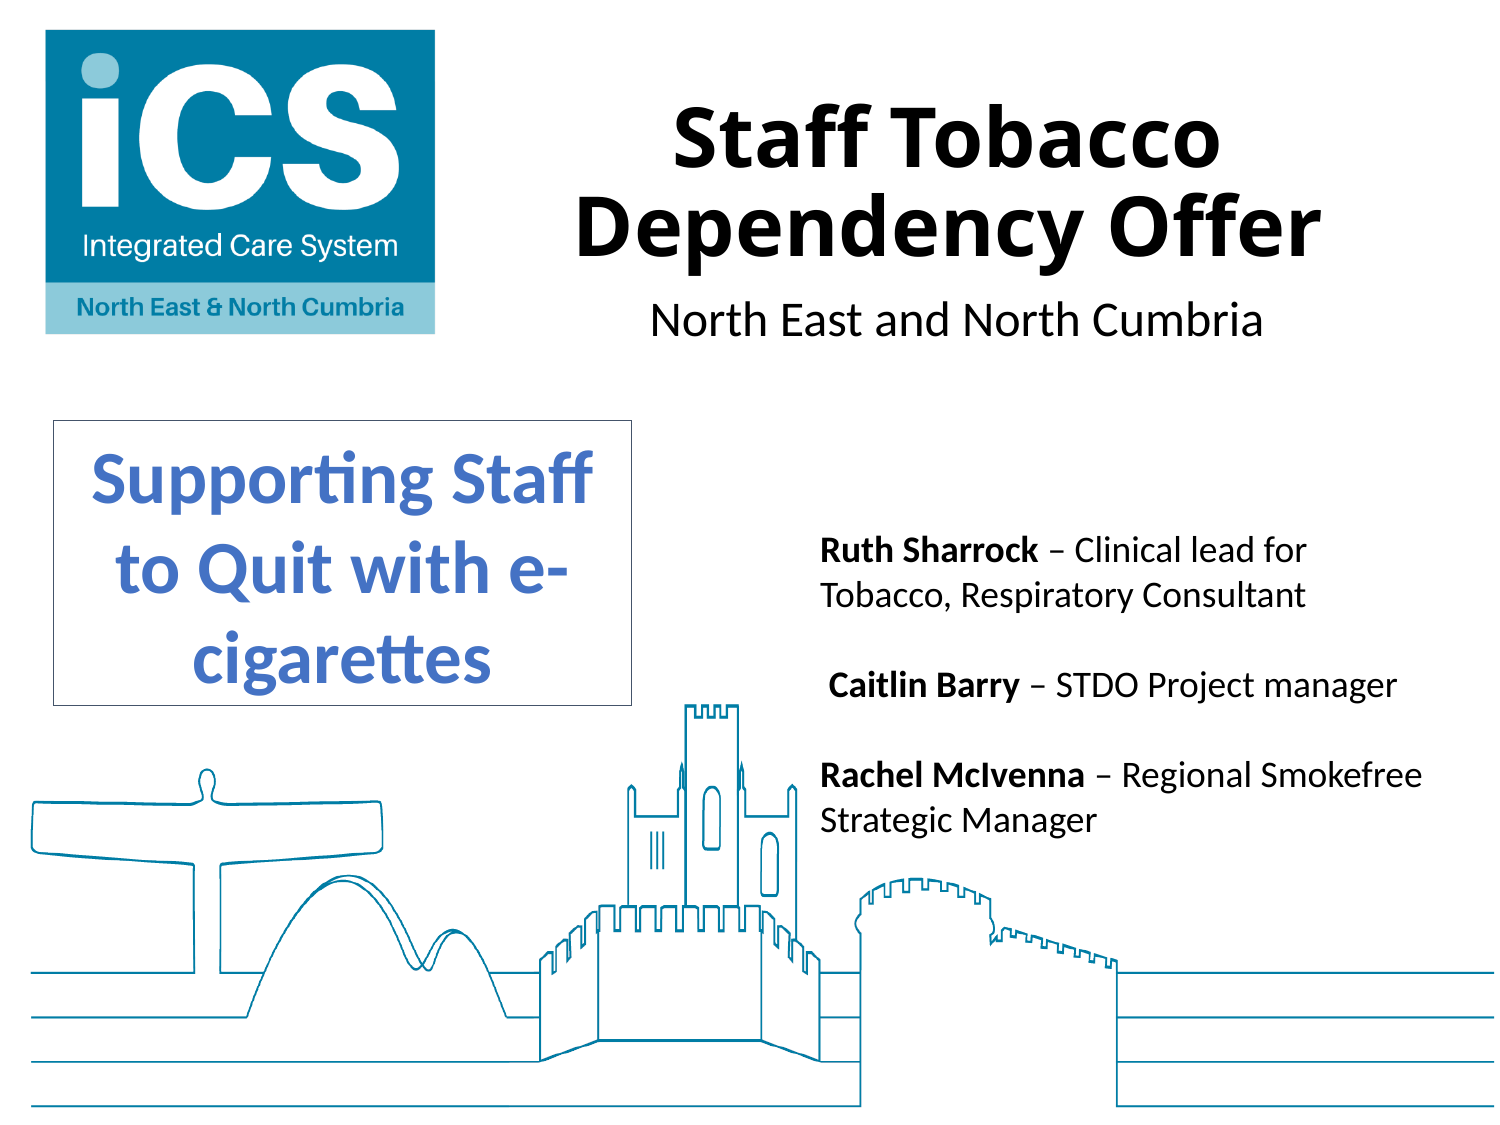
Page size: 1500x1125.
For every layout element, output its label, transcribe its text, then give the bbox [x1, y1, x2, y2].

picture [340, 877, 420, 967]
picture [630, 789, 684, 929]
picture [763, 914, 818, 1058]
picture [11, 671, 1500, 1123]
picture [492, 975, 538, 1016]
picture [688, 708, 736, 929]
picture [821, 1019, 859, 1060]
picture [425, 935, 445, 969]
text_box Supporting Staff to Quit with e-cigarettes [53, 420, 632, 706]
picture [600, 908, 760, 1038]
title Staff Tobacco Dependency Offer [526, 42, 1370, 283]
subtitle North East and North Cumbria [509, 286, 1405, 421]
picture [39, 22, 437, 338]
picture [740, 789, 795, 943]
picture [821, 975, 859, 1016]
text_box Ruth Sharrock – Clinical lead for Tobacco, Respiratory Consultant Caitlin Barry – STDO Project manager Rachel McIvenna – Regional Smokefree Strategic Manager [805, 472, 1452, 892]
